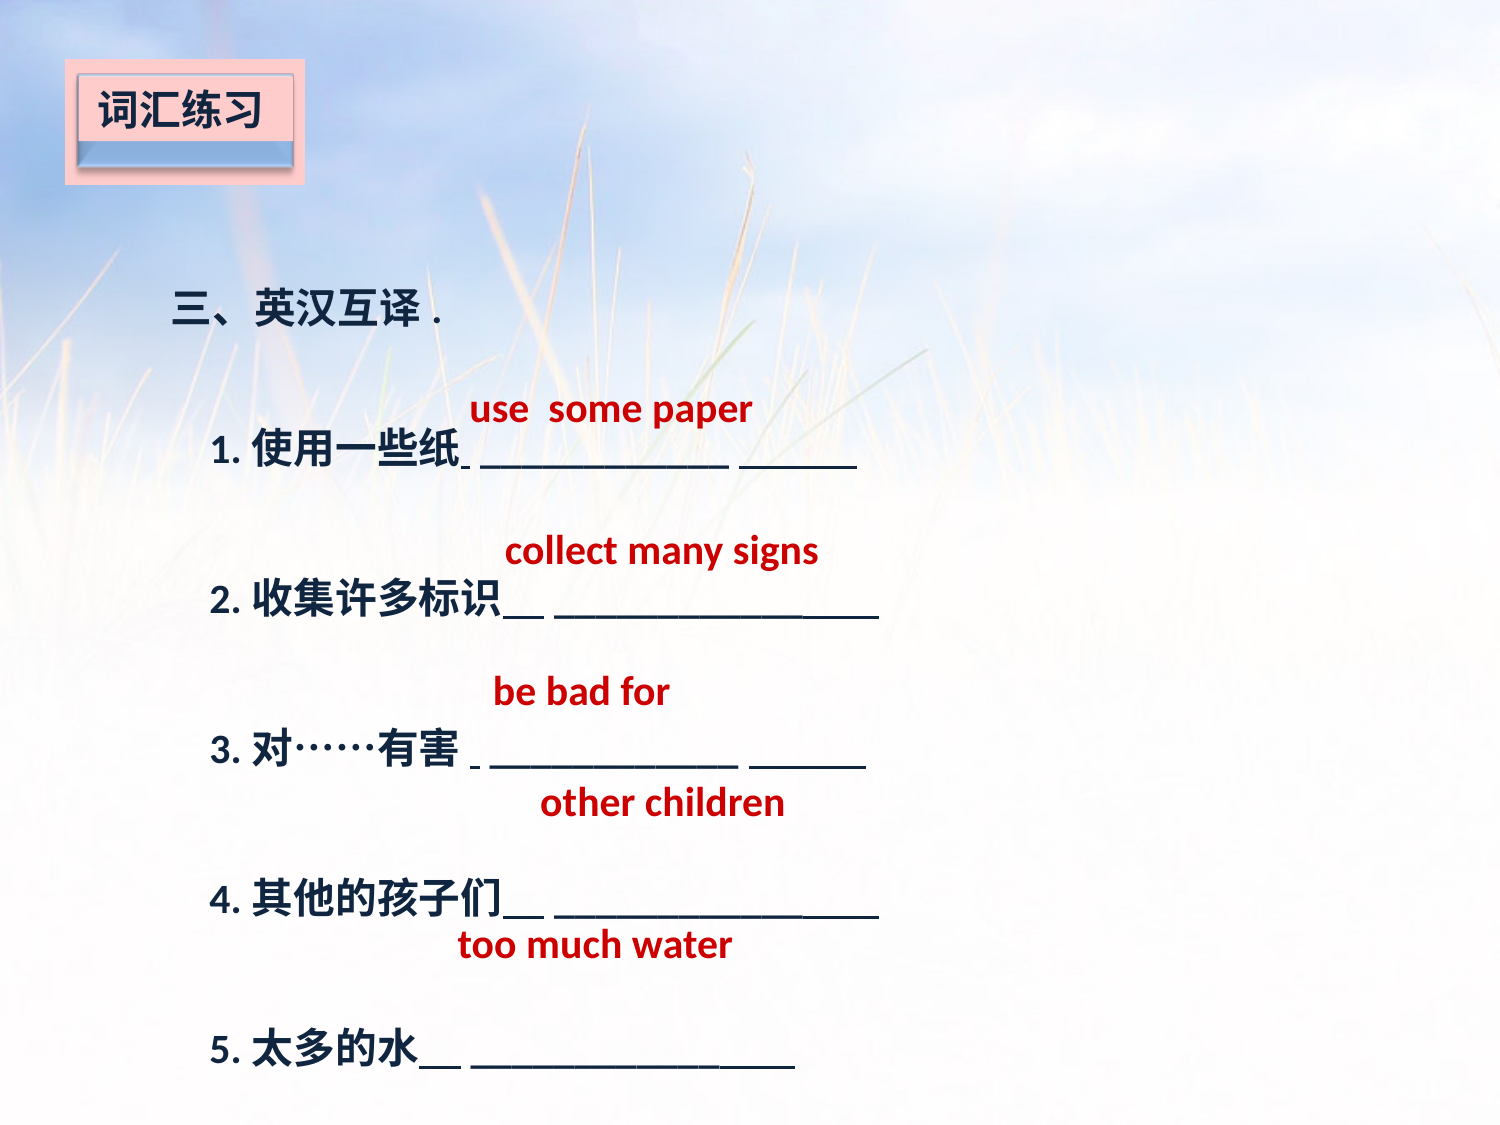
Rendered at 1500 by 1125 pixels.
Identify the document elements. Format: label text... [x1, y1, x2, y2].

text_box other children [525, 767, 809, 833]
text_box collect many signs [490, 515, 845, 580]
text_box 1.使用一些纸 ____________ 2.收集许多标识 ____________ 3.对……有害 ____________ 4.其他的孩子们 ____________ 5.太多的水 ____________ [194, 389, 1341, 1079]
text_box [64, 58, 306, 186]
text_box use some paper [454, 373, 786, 439]
text_box too much water [442, 909, 810, 974]
text_box 三、英汉互译. [155, 274, 624, 339]
text_box be bad for [478, 655, 762, 721]
picture [0, 0, 1500, 1125]
